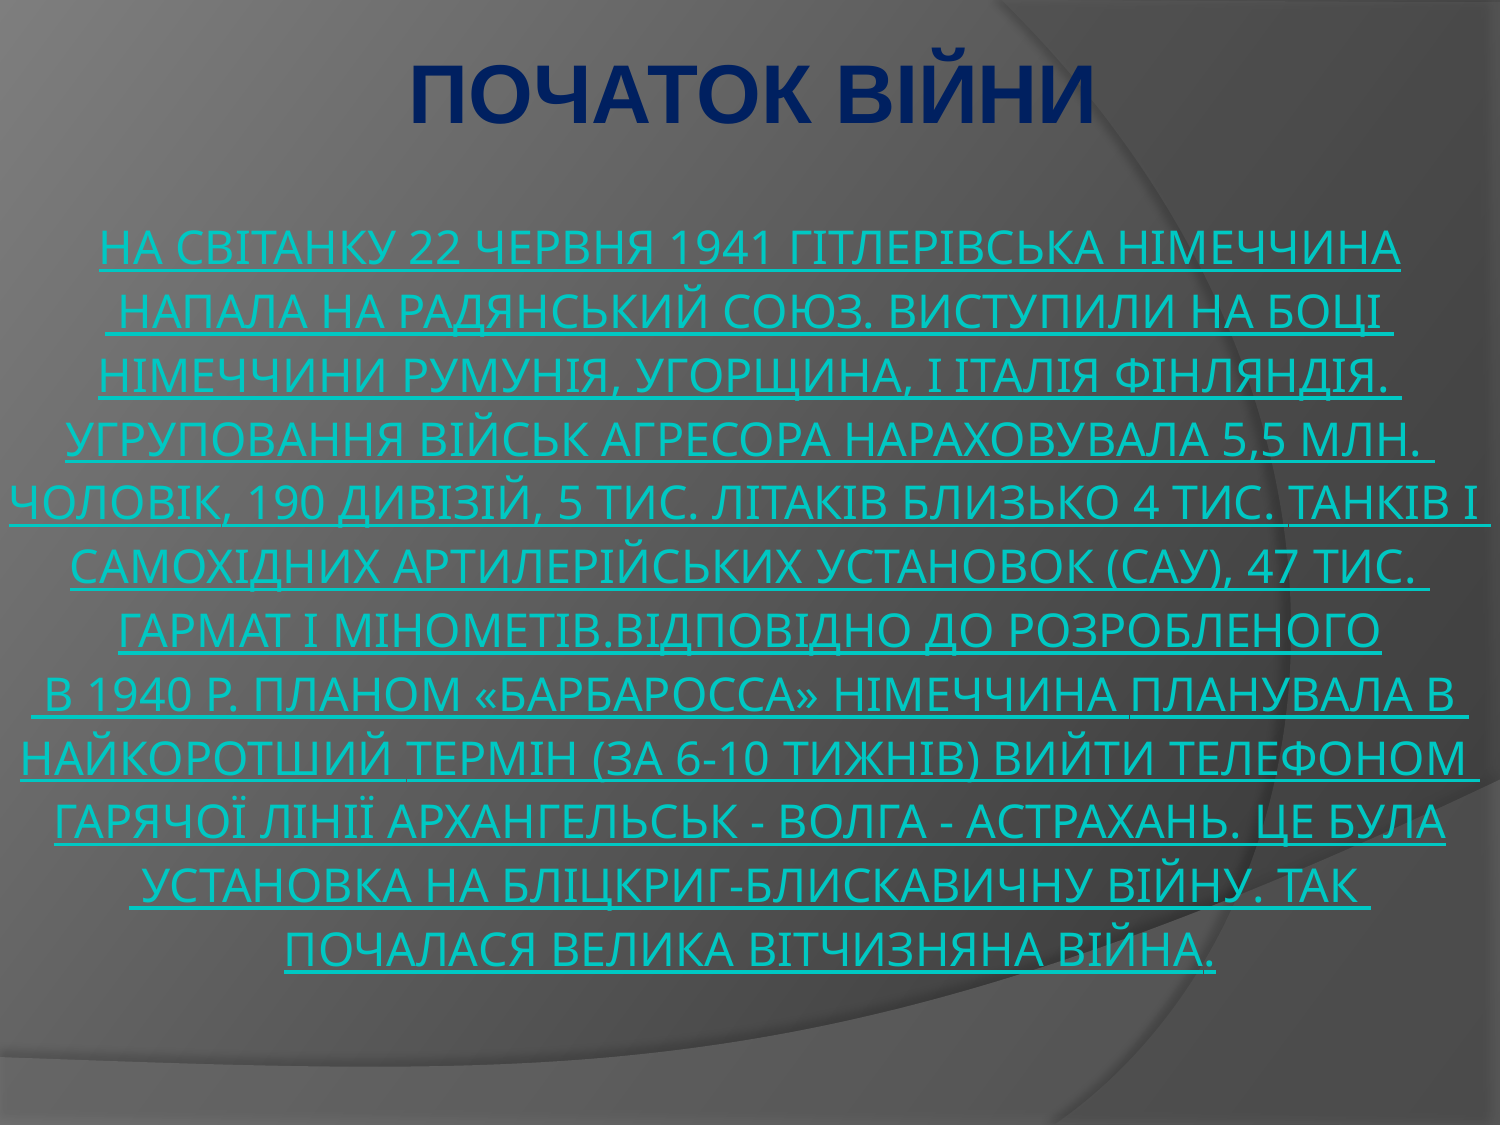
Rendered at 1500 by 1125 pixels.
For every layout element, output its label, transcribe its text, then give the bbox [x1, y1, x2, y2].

title На світанку 22 Червня 1941 гітлерівська Німеччина напала на Радянський Союз. Виступили На боці Німеччини Румунія, Угорщина, і Італія Фінляндія. Угруповання військ агресора нараховувала 5,5 млн. чоловік, 190 дивізій, 5 тис. літаків близько 4 тис. танків і самохідних артилерійських установок (САУ), 47 тис. гармат і мінометів. Відповідно до розробленого в 1940 р. планом «Барбаросса» Німеччина планувала в найкоротший термін (за 6-10 тижнів) вийти телефоном гарячої лінії Архангельськ - Волга - Астрахань. Це була установка на бліцкриг-блискавичну війну. Так почалася Велика Вітчизняна війна. [0, 210, 1500, 1008]
subtitle ПОЧАТОК ВІЙНИ [0, 46, 1500, 141]
